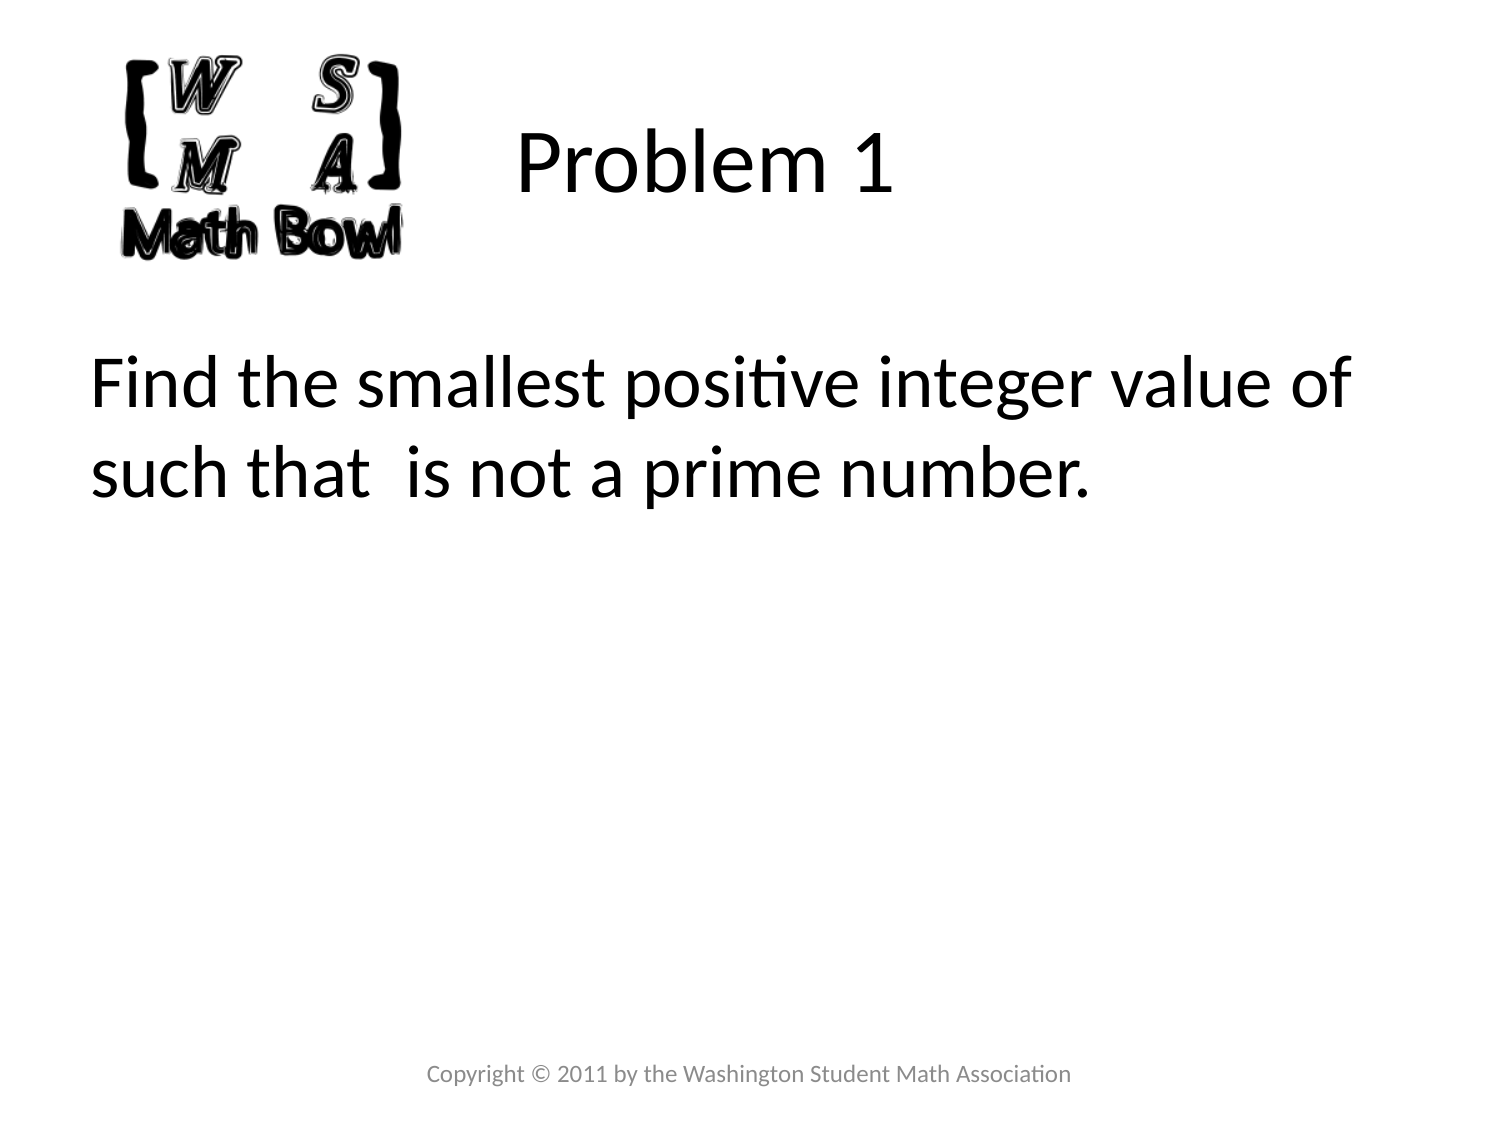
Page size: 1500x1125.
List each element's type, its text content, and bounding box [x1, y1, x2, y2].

title Problem 1 [500, 62, 1425, 250]
picture [75, 24, 450, 275]
footer Copyright © 2011 by the Washington Student Math Association [399, 1042, 1100, 1103]
